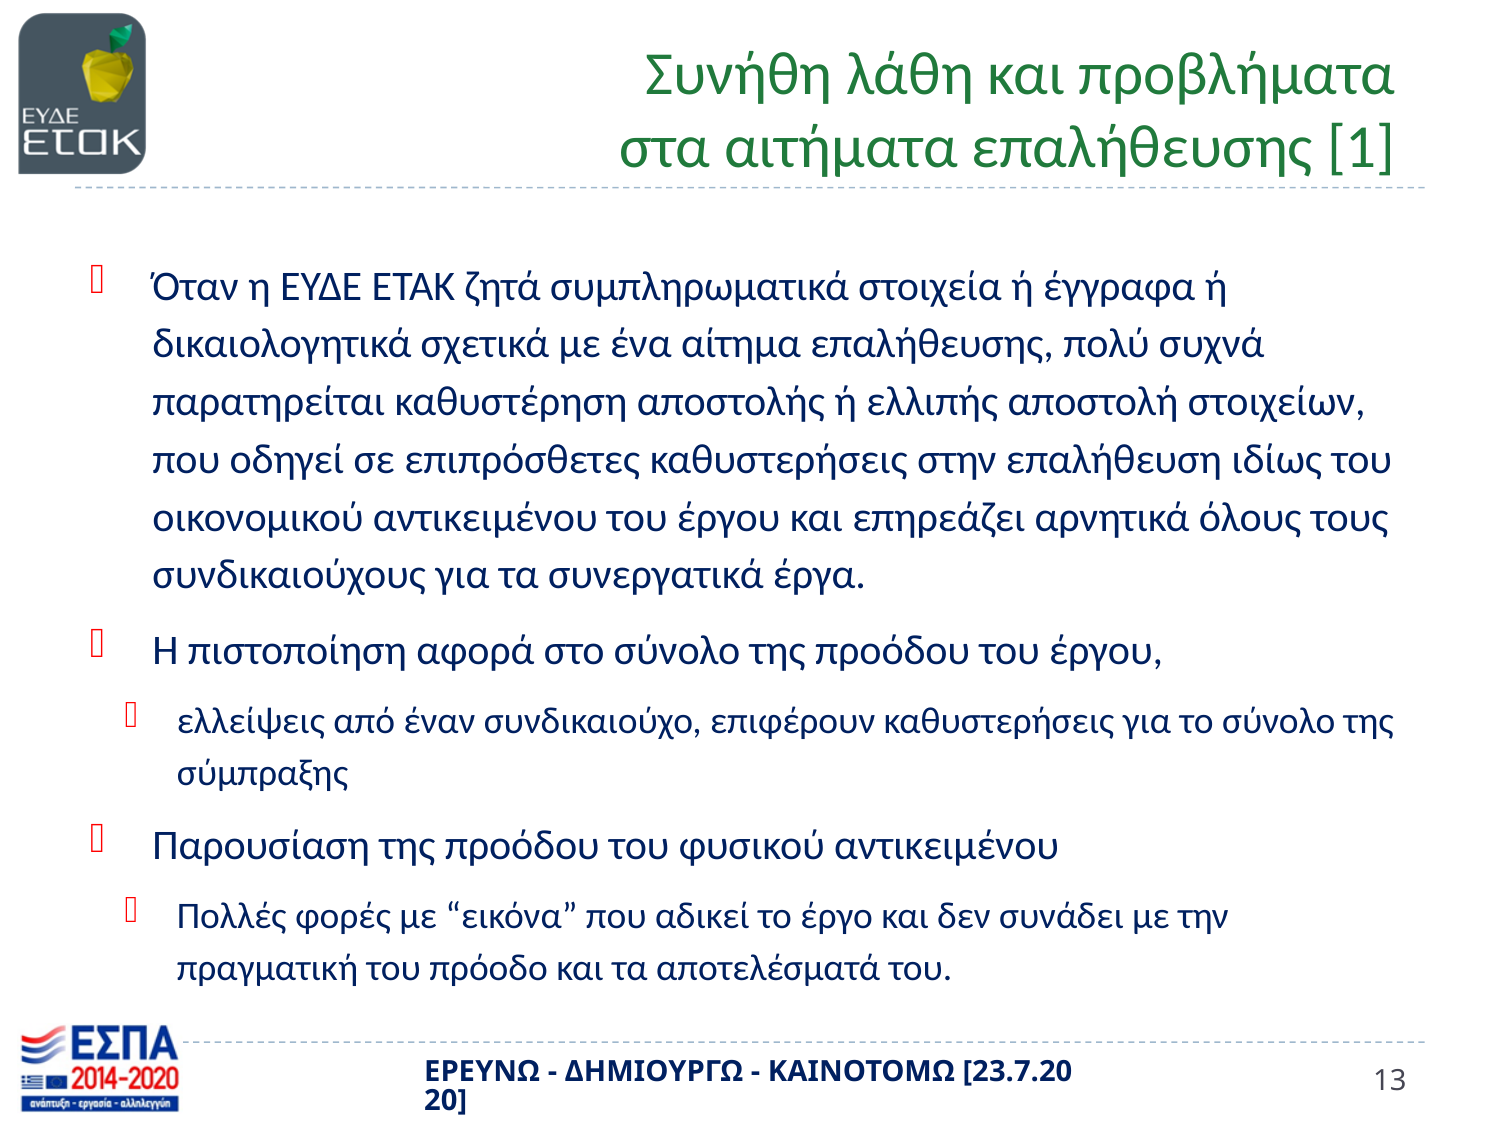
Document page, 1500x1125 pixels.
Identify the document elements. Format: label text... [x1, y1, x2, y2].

slide_number 13 [1358, 1053, 1434, 1114]
title Συνήθη λάθη και προβλήματα στα αιτήματα επαλήθευσης [1] [183, 24, 1425, 188]
list Όταν η ΕΥΔΕ ΕΤΑΚ ζητά συμπληρωματικά στοιχεία ή έγγραφα ή δικαιολογητικά σχετικά με ένα αίτημα επαλήθευσης, πολύ συχνά παρατηρείται καθυστέρηση αποστολής ή ελλιπής αποστολή στοιχείων, που οδηγεί σε επιπρόσθετες καθυστερήσεις στην επαλήθευση ιδίως του οικονομικού αντικειμένου του έργου και επηρεάζει αρνητικά όλους τους συνδικαιούχους για τα συνεργατικά έργα. Η πιστοποίηση αφορά στο σύνολο της προόδου του έργου, ελλείψεις από έναν συνδικαιούχο, επιφέρουν καθυστερήσεις για το σύνολο της σύμπραξης Παρουσίαση της προόδου του φυσικού αντικειμένου Πολλές φορές με “εικόνα” που αδικεί το έργο και δεν συνάδει με την πραγματική του πρόοδο και τα αποτελέσματά του. [75, 243, 1425, 1010]
picture [17, 1023, 183, 1114]
footer ΕΡΕΥΝΩ - ΔΗΜΙΟΥΡΓΩ - ΚΑΙΝΟΤΟΜΩ [23.7.2020] [409, 1044, 1091, 1092]
picture [0, 0, 180, 189]
